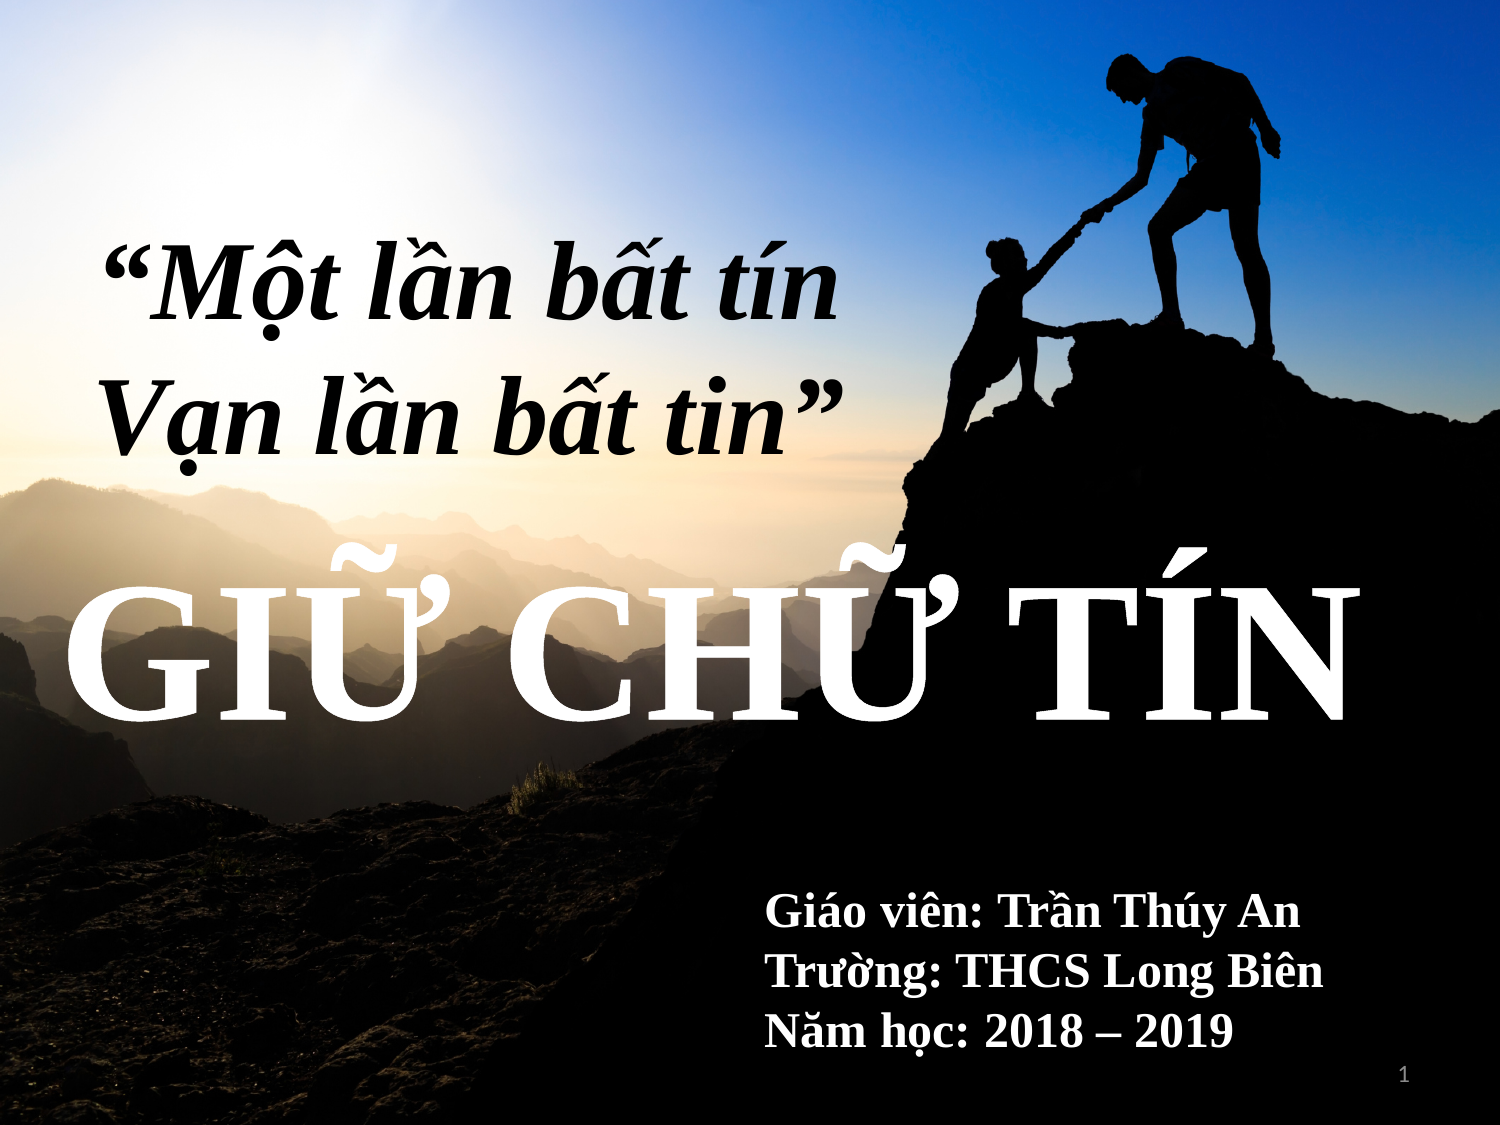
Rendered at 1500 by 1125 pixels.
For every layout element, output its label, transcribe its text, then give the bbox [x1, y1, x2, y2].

text_box “Một lần bất tín Vạn lần bất tin” [0, 199, 1013, 485]
text_box GIỮ CHỮ TÍN [43, 511, 1378, 767]
slide_number 1 [1074, 1065, 1425, 1103]
text_box Giáo viên: Trần Thúy An Trường: THCS Long Biên Năm học: 2018 – 2019 [750, 870, 1500, 1065]
picture [0, 0, 1500, 1125]
